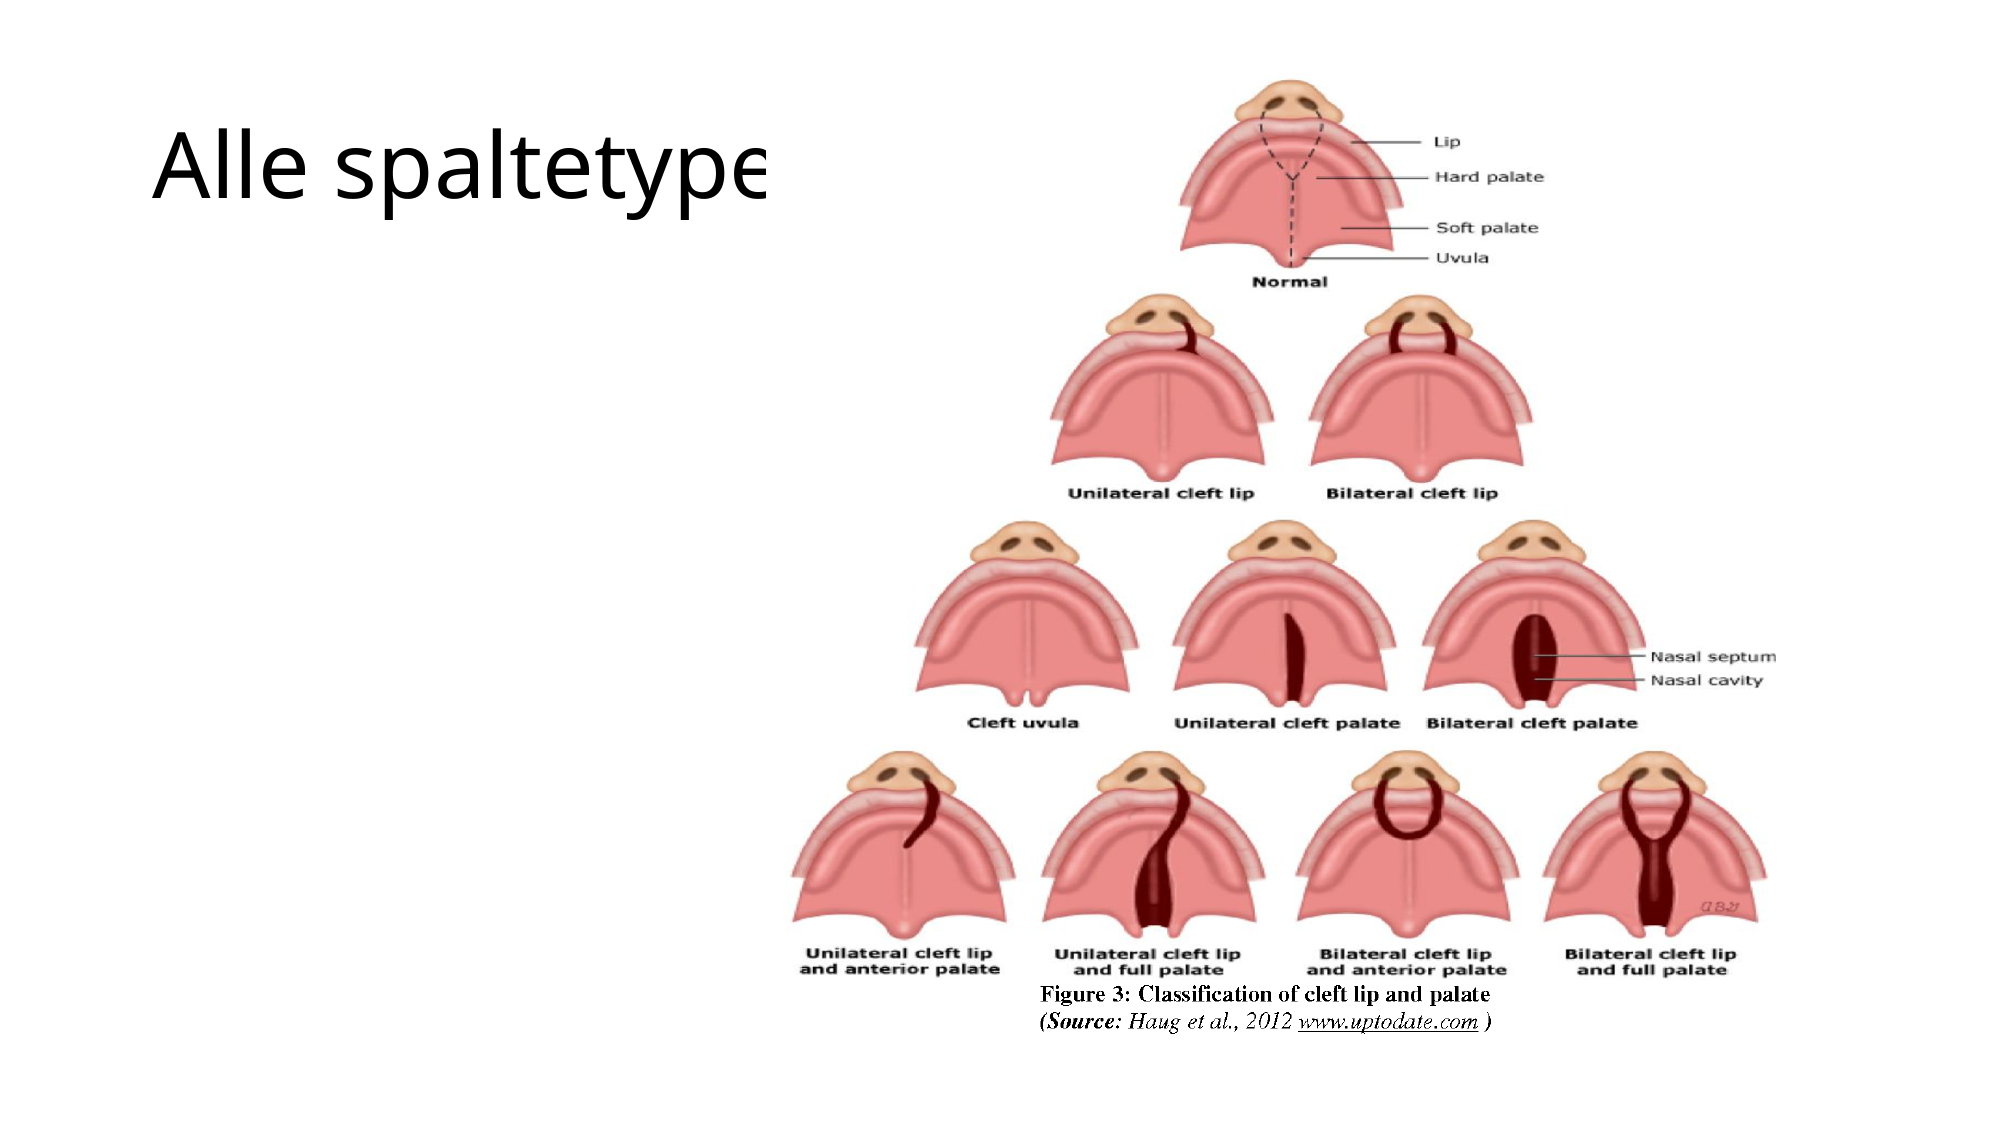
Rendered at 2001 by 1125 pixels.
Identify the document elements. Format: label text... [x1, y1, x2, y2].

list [766, 73, 1776, 1035]
title Alle spaltetyper [137, 59, 1863, 278]
